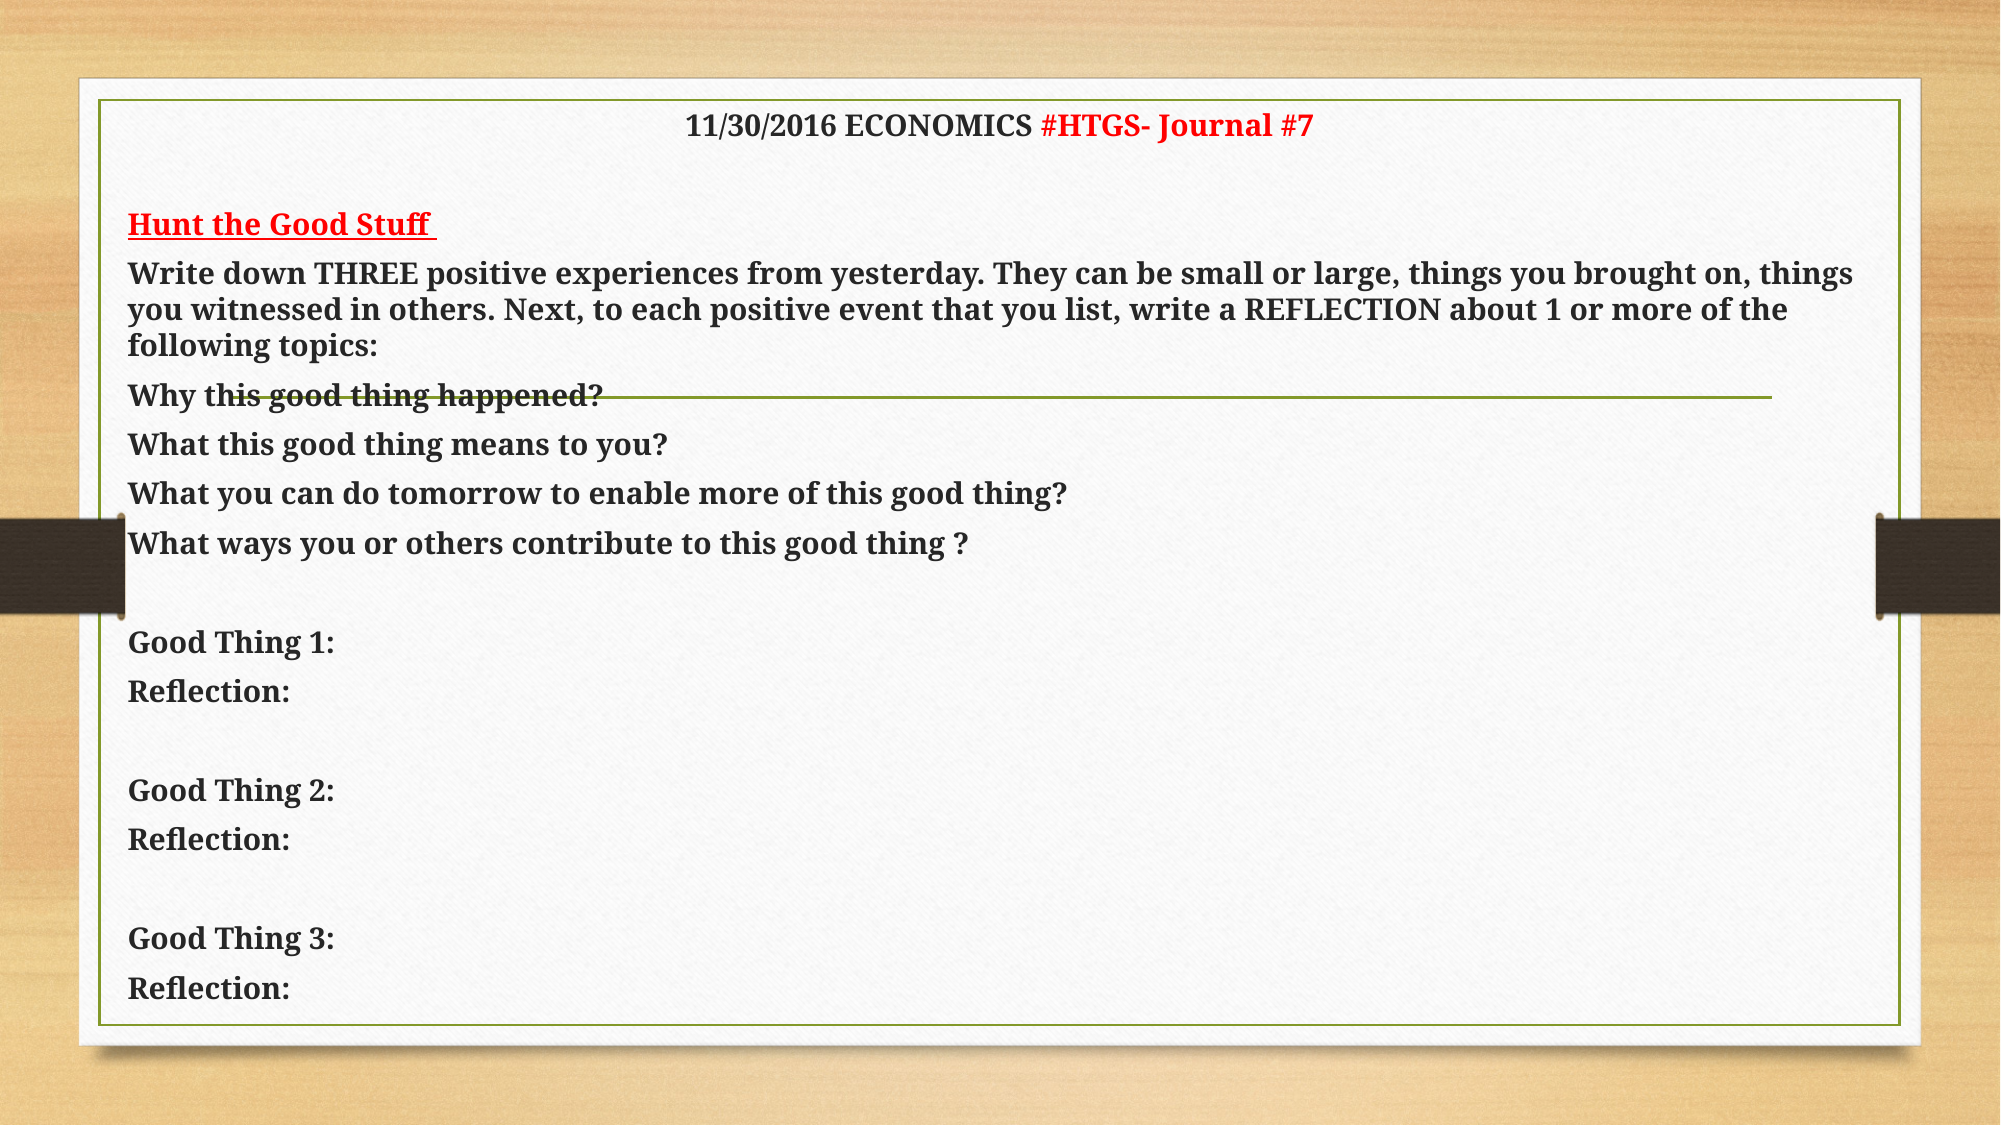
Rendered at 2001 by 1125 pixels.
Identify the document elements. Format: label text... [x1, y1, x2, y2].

picture [0, 0, 2001, 1125]
list 11/30/2016 ECONOMICS #HTGS- Journal #7 Hunt the Good Stuff Write down THREE positive experiences from yesterday. They can be small or large, things you brought on, things you witnessed in others. Next, to each positive event that you list, write a REFLECTION about 1 or more of the following topics: Why this good thing happened? What this good thing means to you? What you can do tomorrow to enable more of this good thing? What ways you or others contribute to this good thing ? Good Thing 1: Reflection: Good Thing 2: Reflection: Good Thing 3: Reflection: [112, 0, 1888, 1021]
